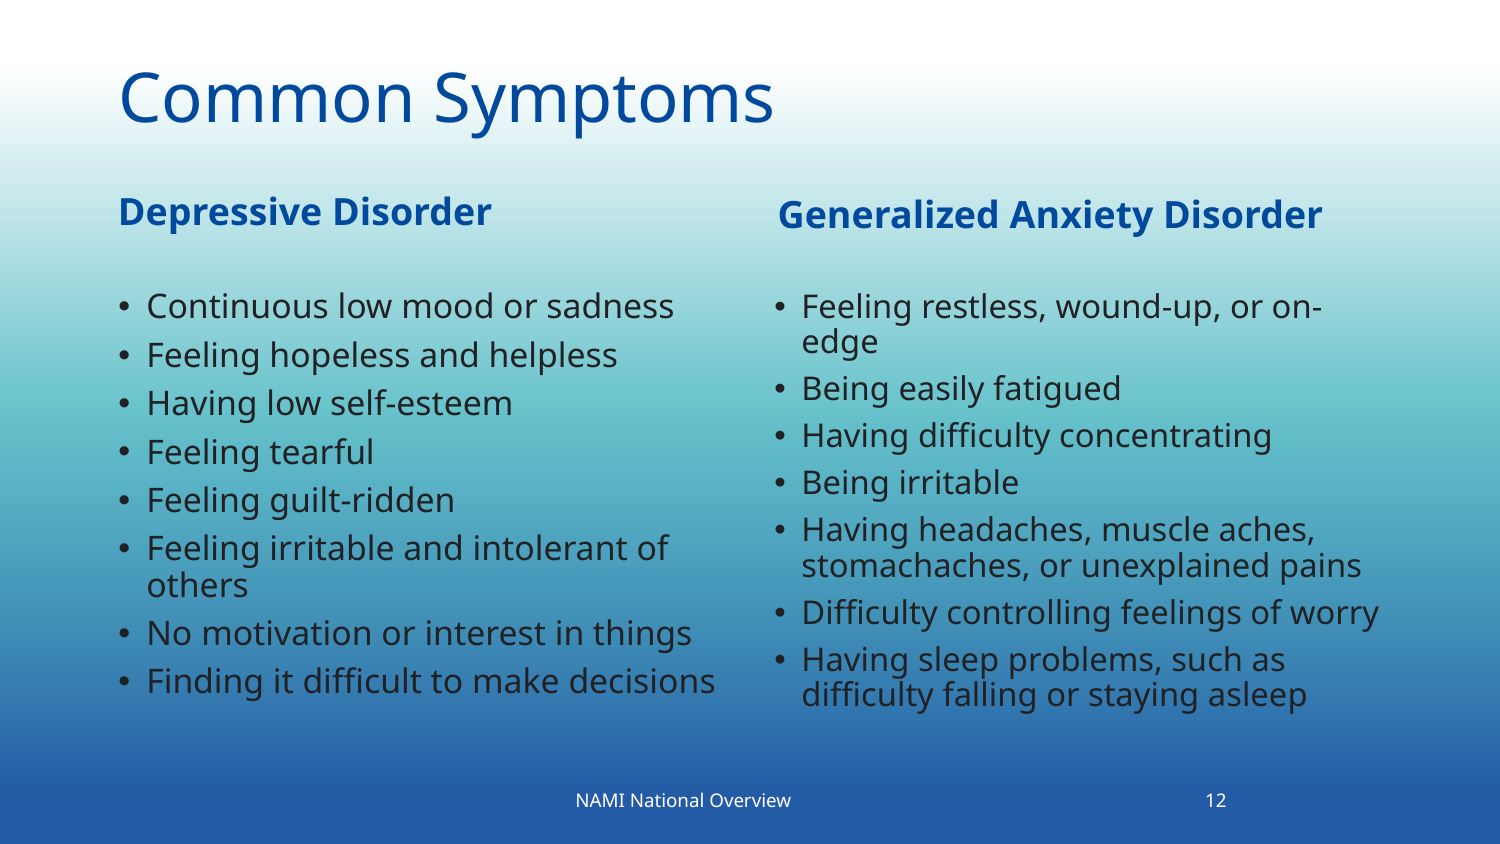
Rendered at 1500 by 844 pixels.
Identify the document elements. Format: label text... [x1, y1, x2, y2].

footer NAMI National Overview [461, 779, 905, 825]
list Depressive Disorder [102, 140, 738, 242]
slide_number 12 [946, 779, 1242, 825]
list Generalized Anxiety Disorder [762, 142, 1401, 245]
list Feeling restless, wound-up, or on-edge Being easily fatigued Having difficulty concentrating Being irritable Having headaches, muscle aches, stomachaches, or unexplained pains Difficulty controlling feelings of worry Having sleep problems, such as difficulty falling or staying asleep [759, 282, 1398, 736]
picture [0, 0, 1500, 844]
title Common Symptoms [103, 19, 1398, 183]
list Continuous low mood or sadness Feeling hopeless and helpless Having low self-esteem Feeling tearful Feeling guilt-ridden Feeling irritable and intolerant of others No motivation or interest in things Finding it difficult to make decisions [103, 282, 738, 736]
